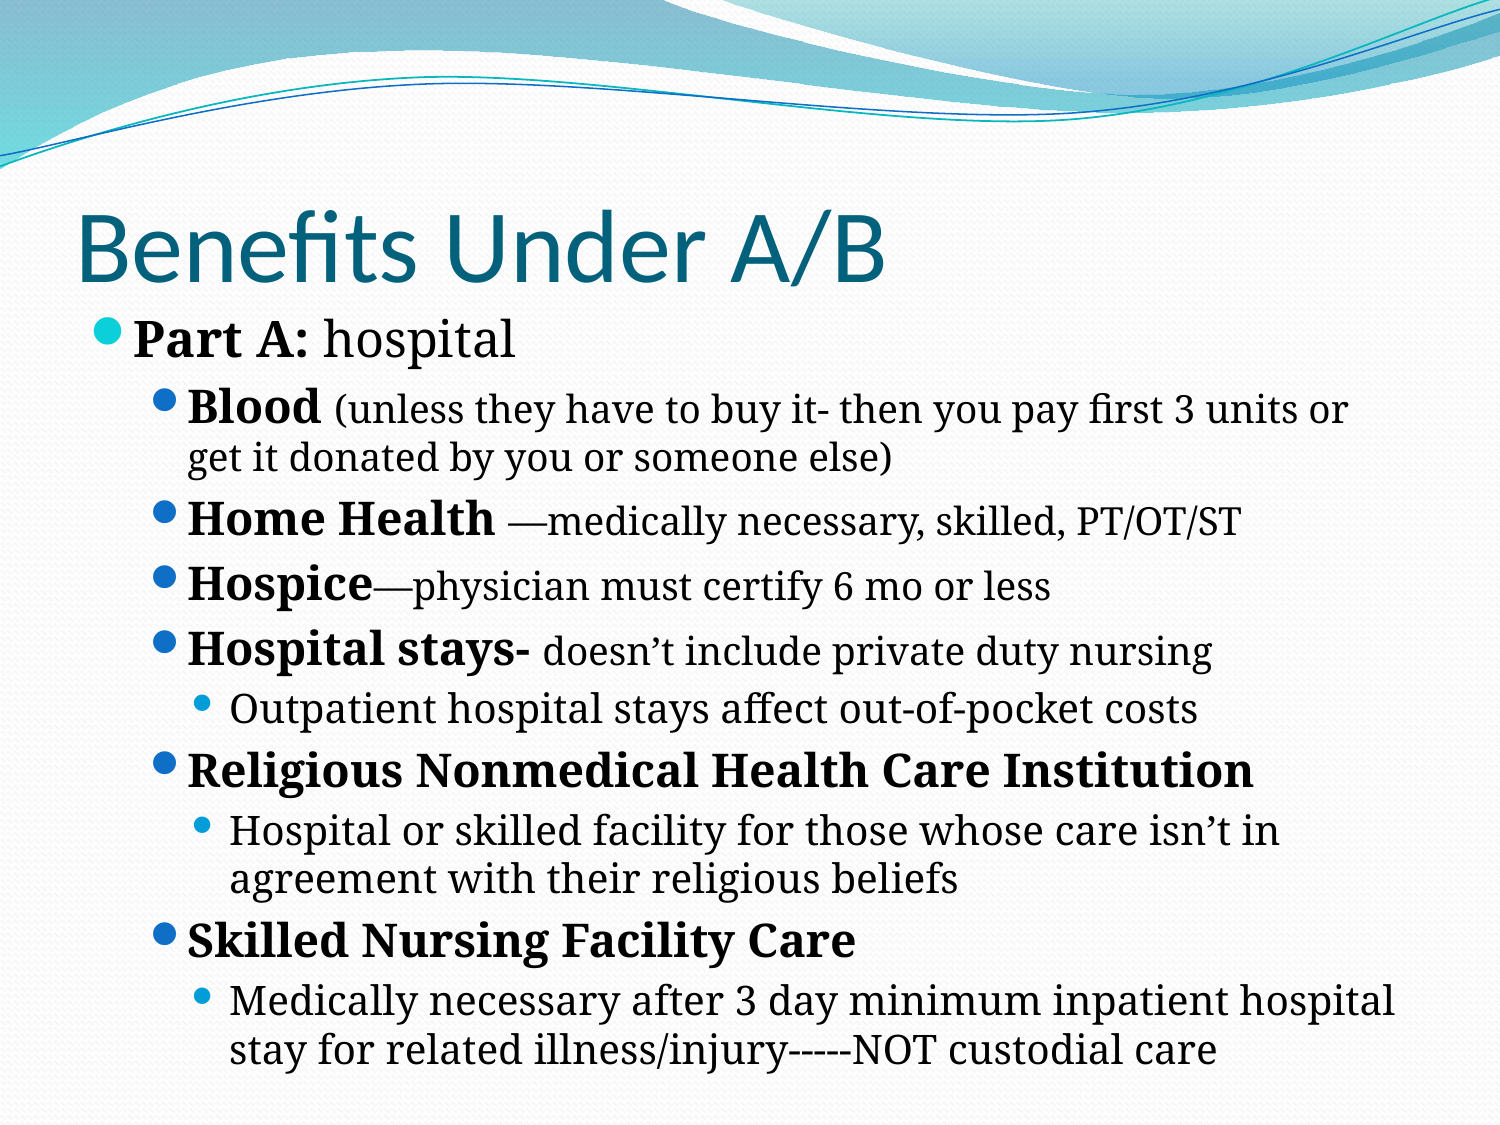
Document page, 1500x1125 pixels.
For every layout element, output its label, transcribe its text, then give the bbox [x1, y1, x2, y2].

title Benefits Under A/B [75, 115, 1425, 299]
list Part A: hospital Blood (unless they have to buy it- then you pay first 3 units or get it donated by you or someone else) Home Health —medically necessary, skilled, PT/OT/ST Hospice—physician must certify 6 mo or less Hospital stays- doesn’t include private duty nursing Outpatient hospital stays affect out-of-pocket costs Religious Nonmedical Health Care Institution Hospital or skilled facility for those whose care isn’t in agreement with their religious beliefs Skilled Nursing Facility Care Medically necessary after 3 day minimum inpatient hospital stay for related illness/injury-----NOT custodial care [75, 299, 1425, 1088]
